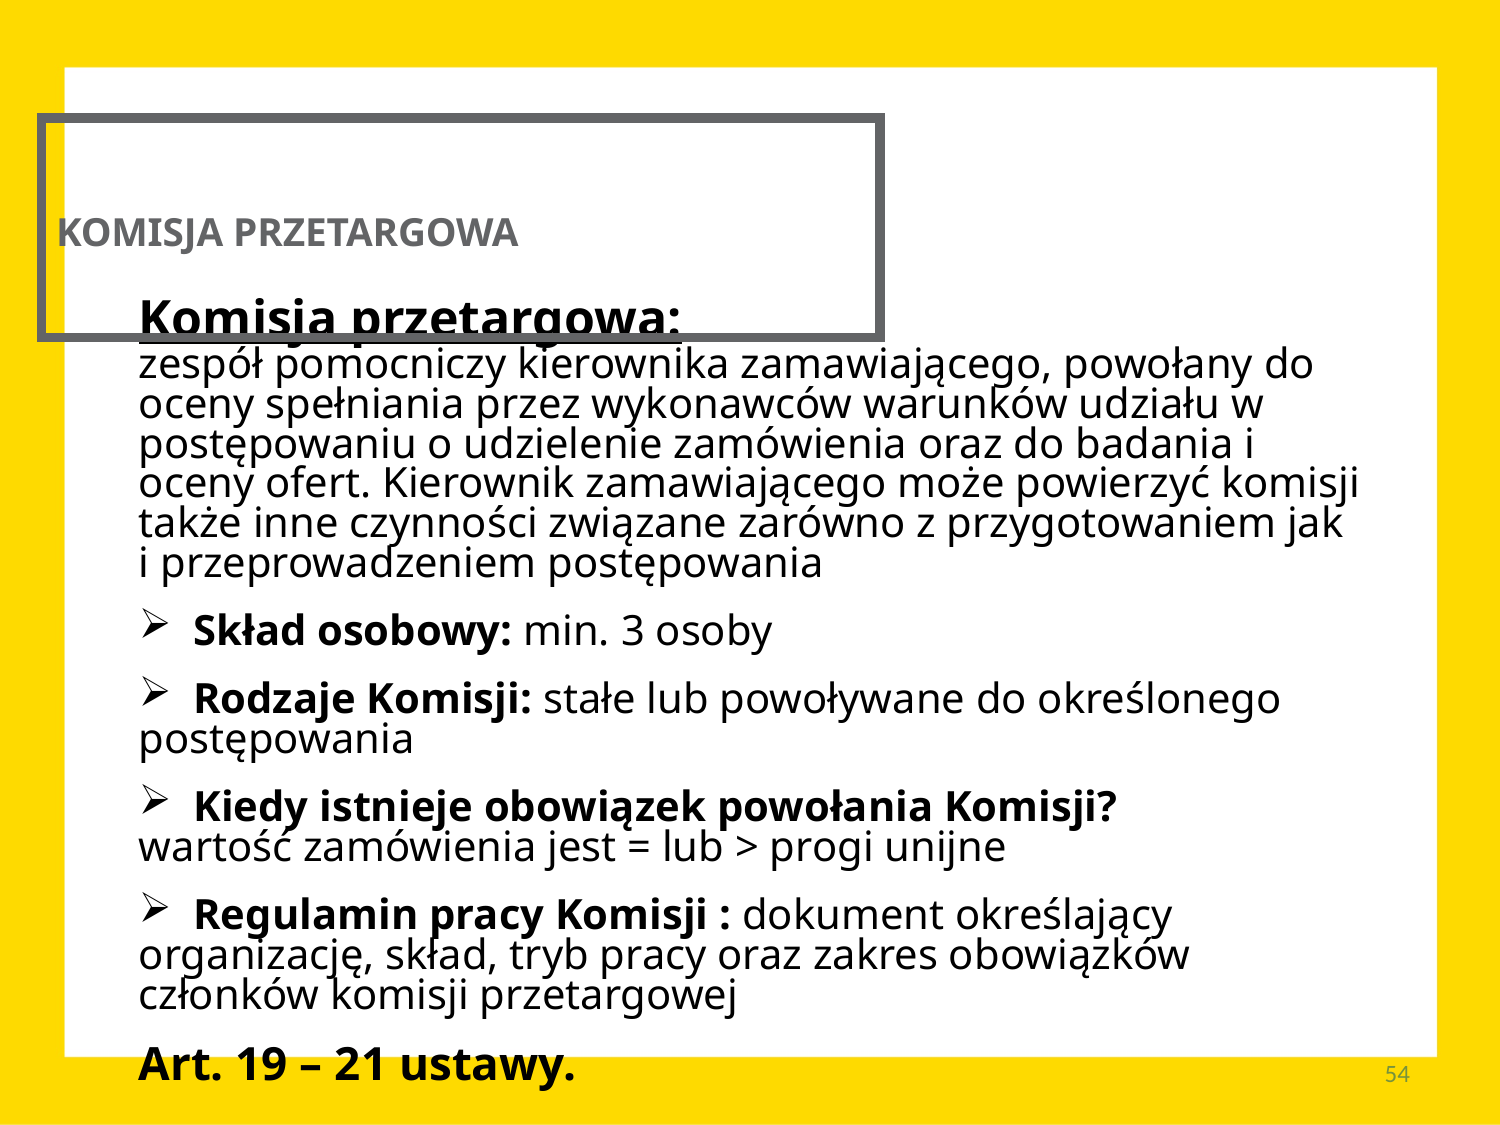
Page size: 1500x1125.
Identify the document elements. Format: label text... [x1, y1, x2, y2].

text_box KOMISJA PRZETARGOWA [41, 117, 880, 338]
slide_number 54 [1074, 1042, 1425, 1103]
text_box Komisja przetargowa: zespół pomocniczy kierownika zamawiającego, powołany do oceny spełniania przez wykonawców warunków udziału w postępowaniu o udzielenie zamówienia oraz do badania i oceny ofert. Kierownik zamawiającego może powierzyć komisji także inne czynności związane zarówno z przygotowaniem jak i przeprowadzeniem postępowania Skład osobowy: min. 3 osoby Rodzaje Komisji: stałe lub powoływane do określonego postępowania Kiedy istnieje obowiązek powołania Komisji? wartość zamówienia jest = lub > progi unijne Regulamin pracy Komisji : dokument określający organizację, skład, tryb pracy oraz zakres obowiązków członków komisji przetargowej Art. 19 – 21 ustawy. [123, 290, 1376, 1097]
picture [0, 0, 1500, 1125]
